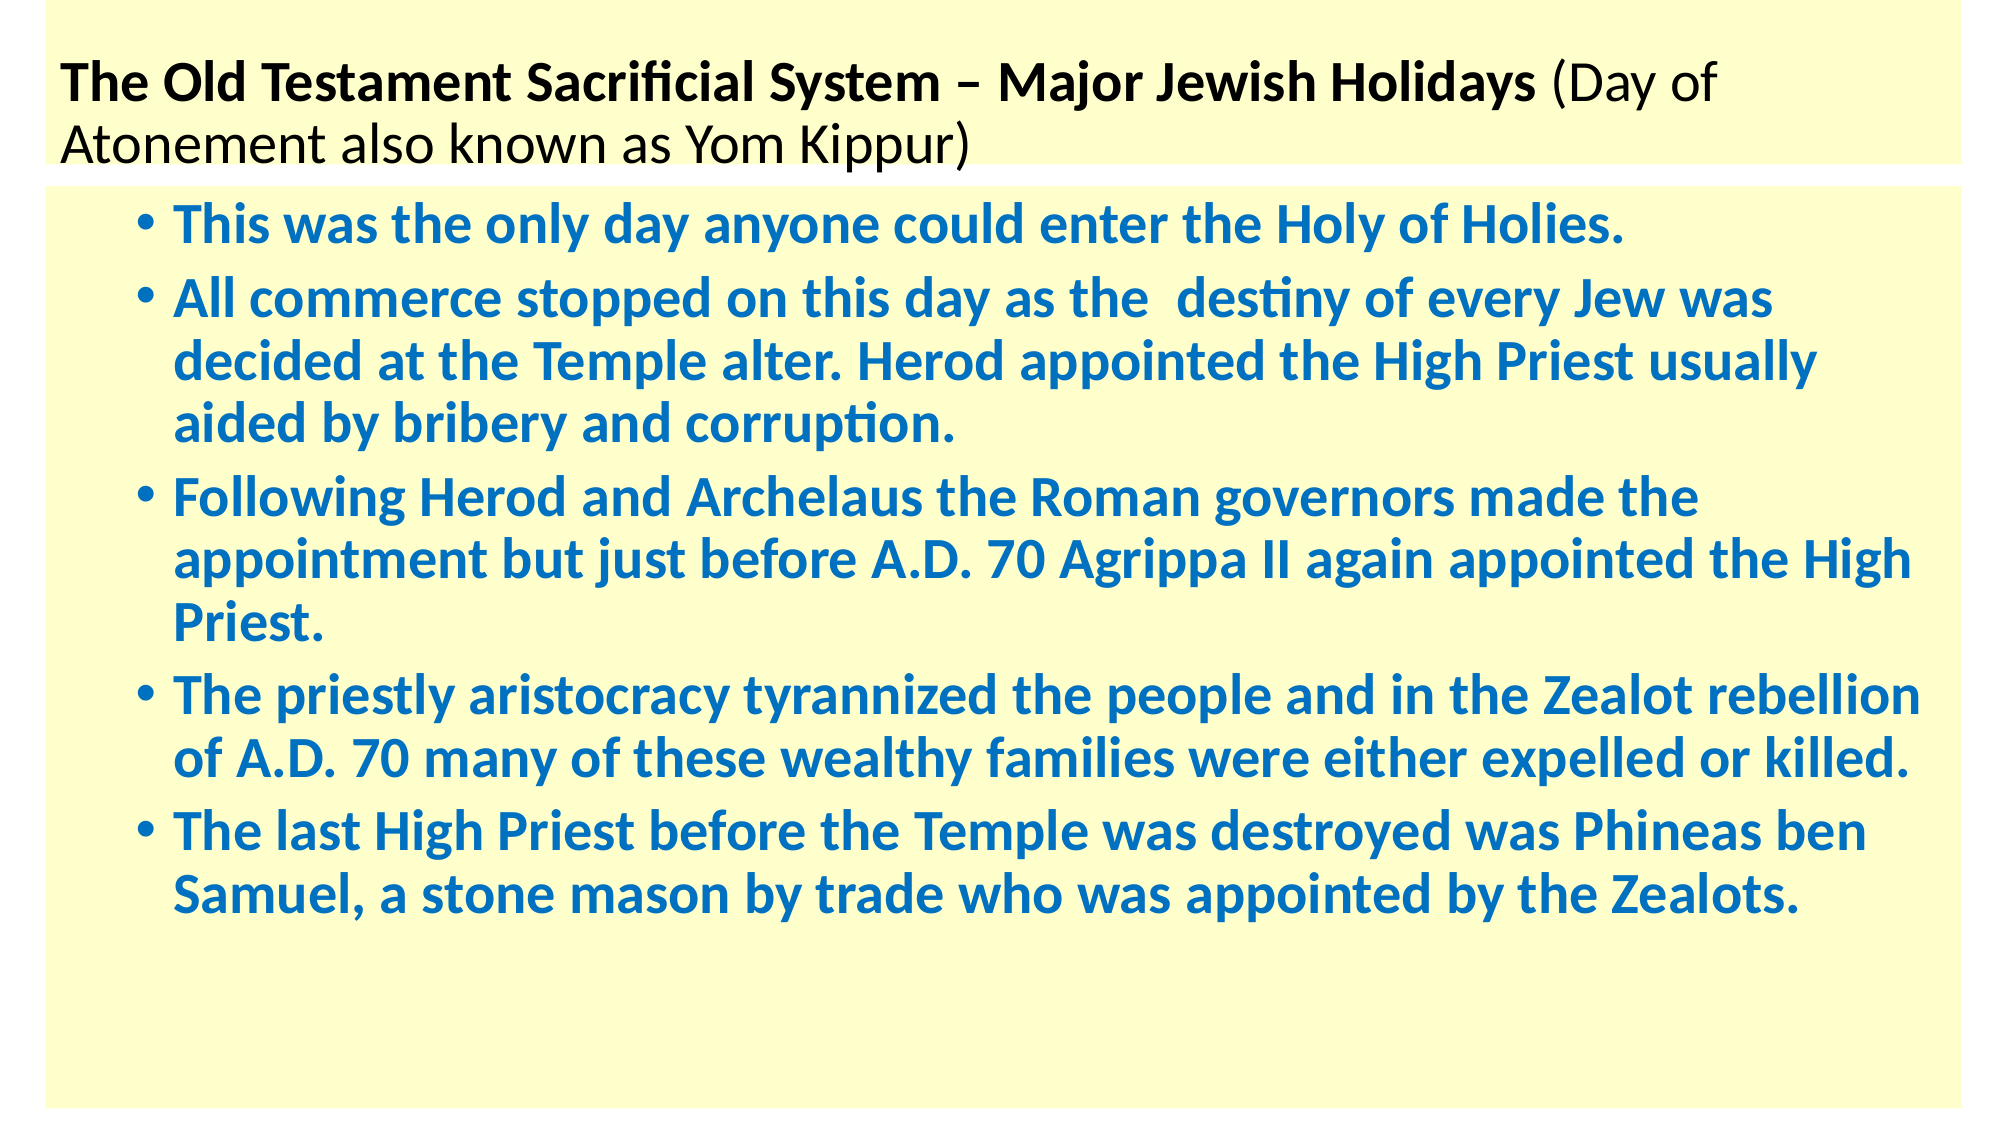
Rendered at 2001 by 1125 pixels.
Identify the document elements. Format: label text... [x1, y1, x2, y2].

list This was the only day anyone could enter the Holy of Holies. All commerce stopped on this day as the destiny of every Jew was decided at the Temple alter. Herod appointed the High Priest usually aided by bribery and corruption. Following Herod and Archelaus the Roman governors made the appointment but just before A.D. 70 Agrippa II again appointed the High Priest. The priestly aristocracy tyrannized the people and in the Zealot rebellion of A.D. 70 many of these wealthy families were either expelled or killed. The last High Priest before the Temple was destroyed was Phineas ben Samuel, a stone mason by trade who was appointed by the Zealots. [45, 186, 1962, 1109]
title The Old Testament Sacrificial System – Major Jewish Holidays (Day of Atonement also known as Yom Kippur) [45, 0, 1962, 165]
